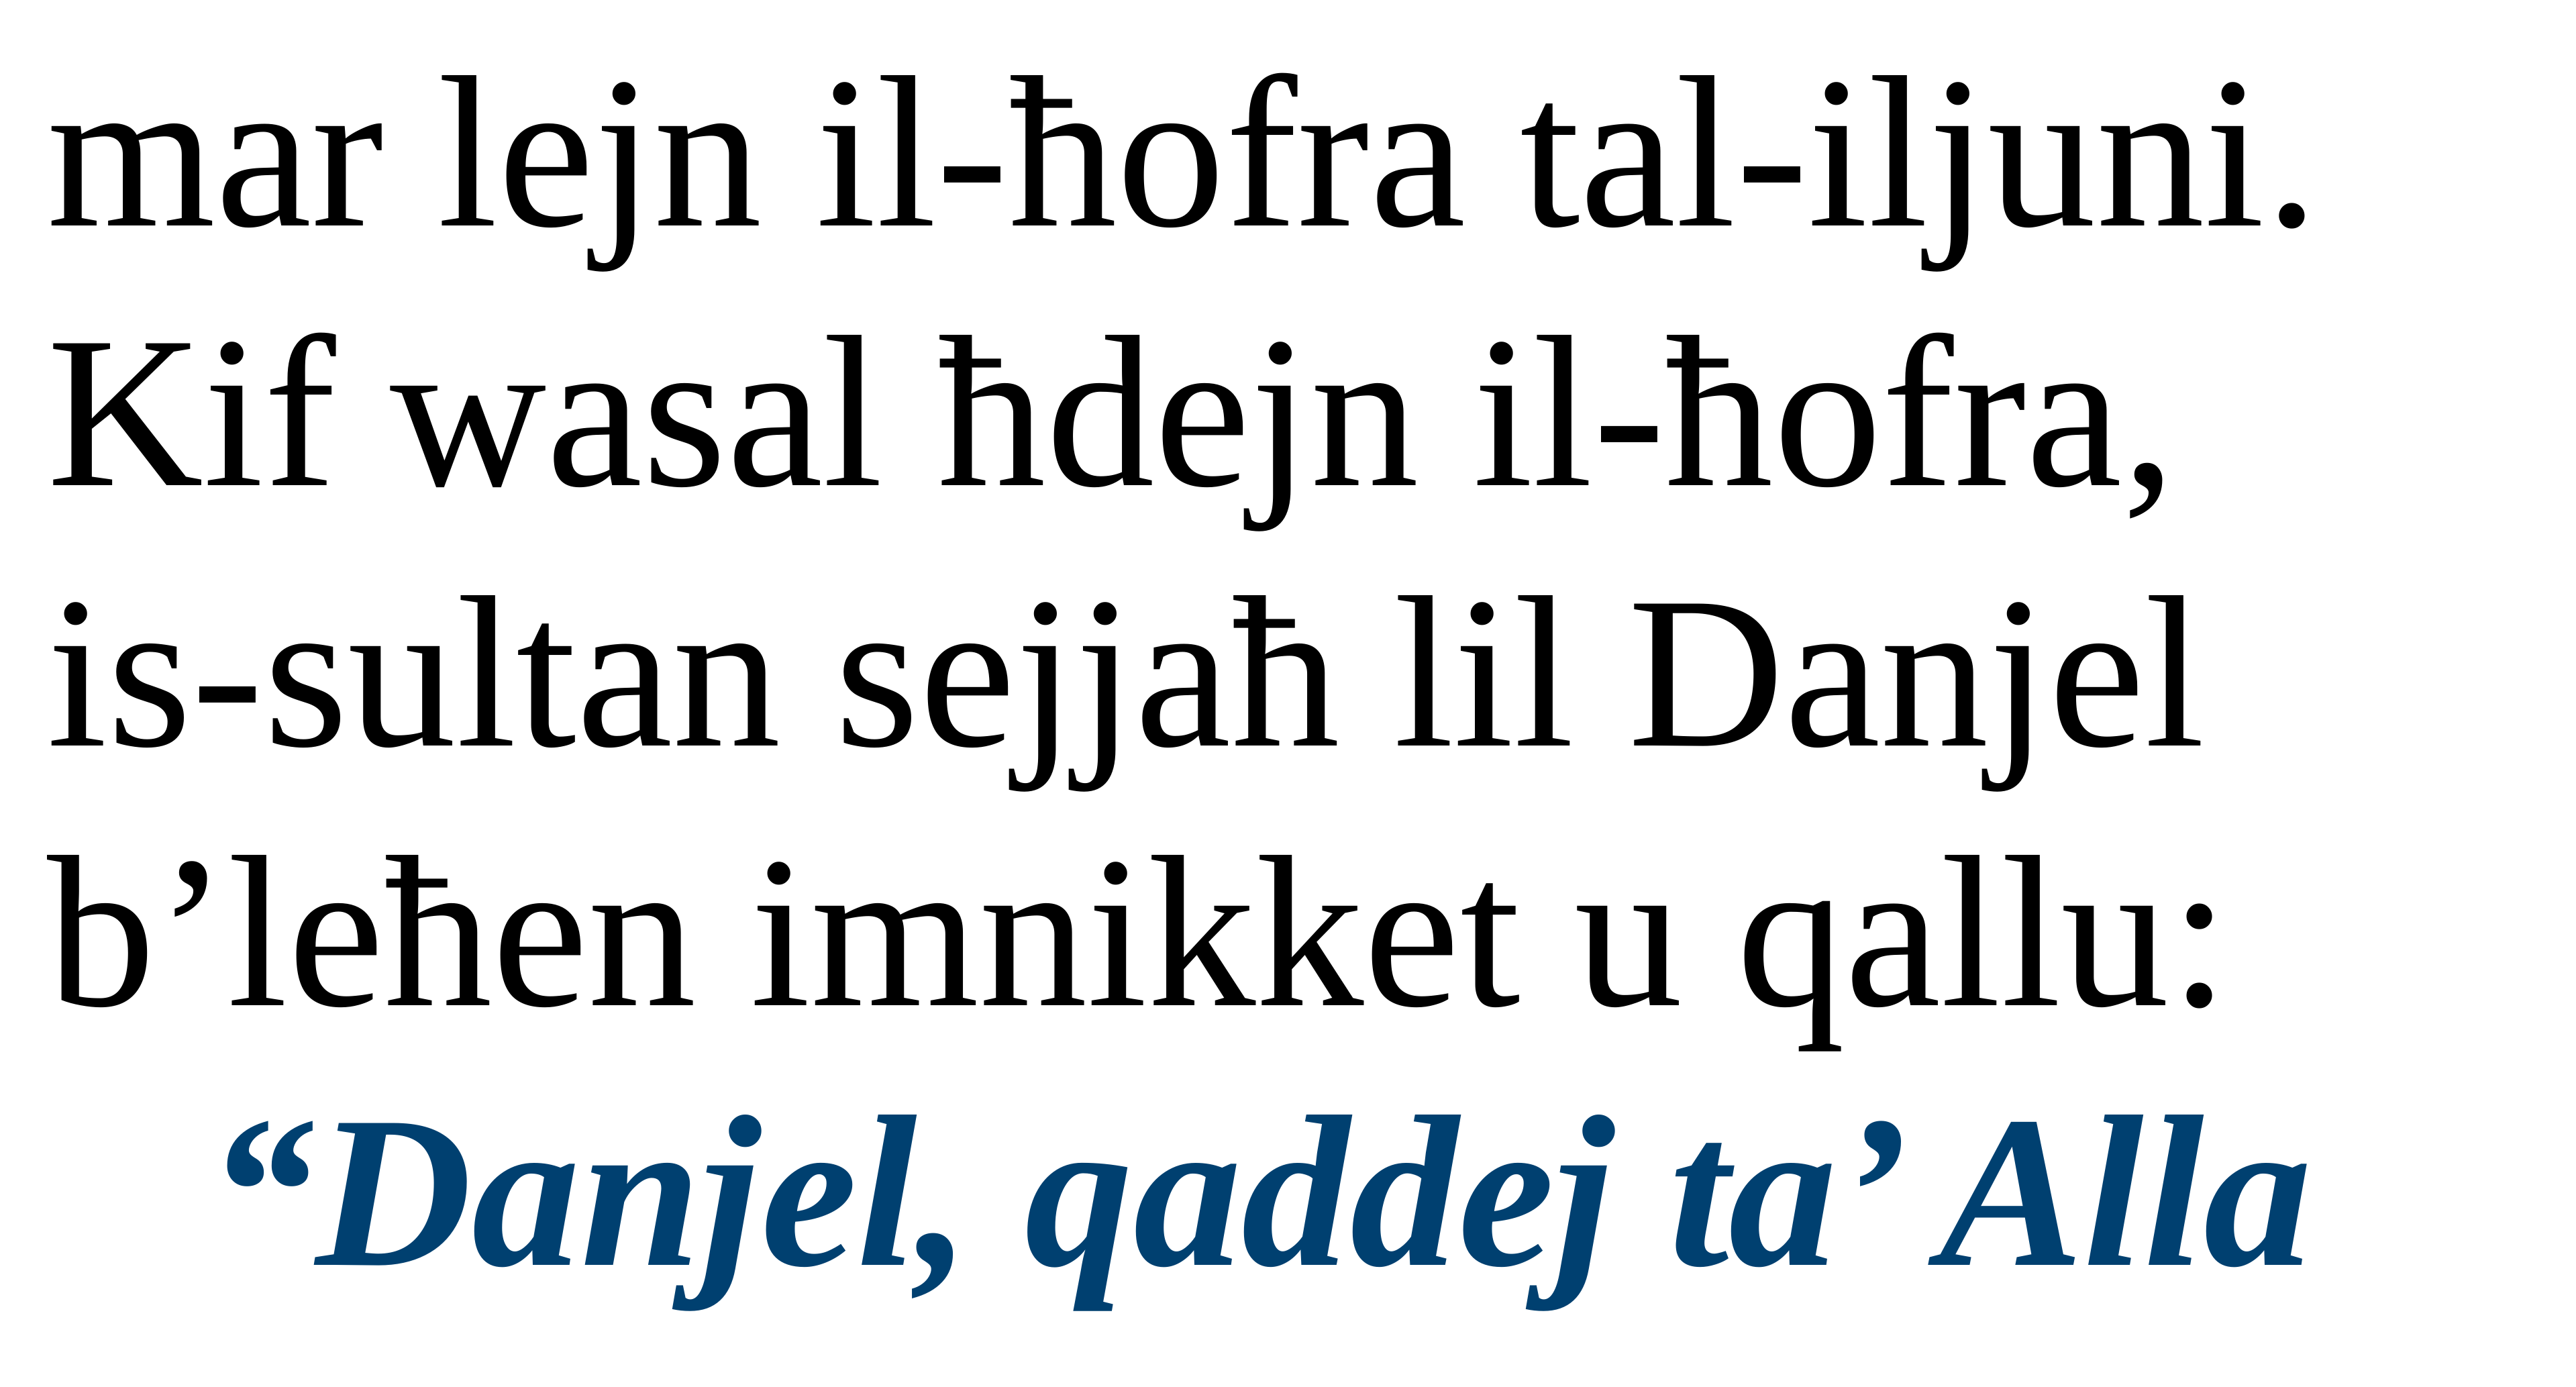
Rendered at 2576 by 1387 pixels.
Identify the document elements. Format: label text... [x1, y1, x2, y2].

text_box mar lejn il-ħofra tal-iljuni. Kif wasal ħdejn il-ħofra, is-sultan sejjaħ lil Danjel b’leħen imnikket u qallu: “Danjel, qaddej ta’ Alla [37, 3, 2538, 1314]
